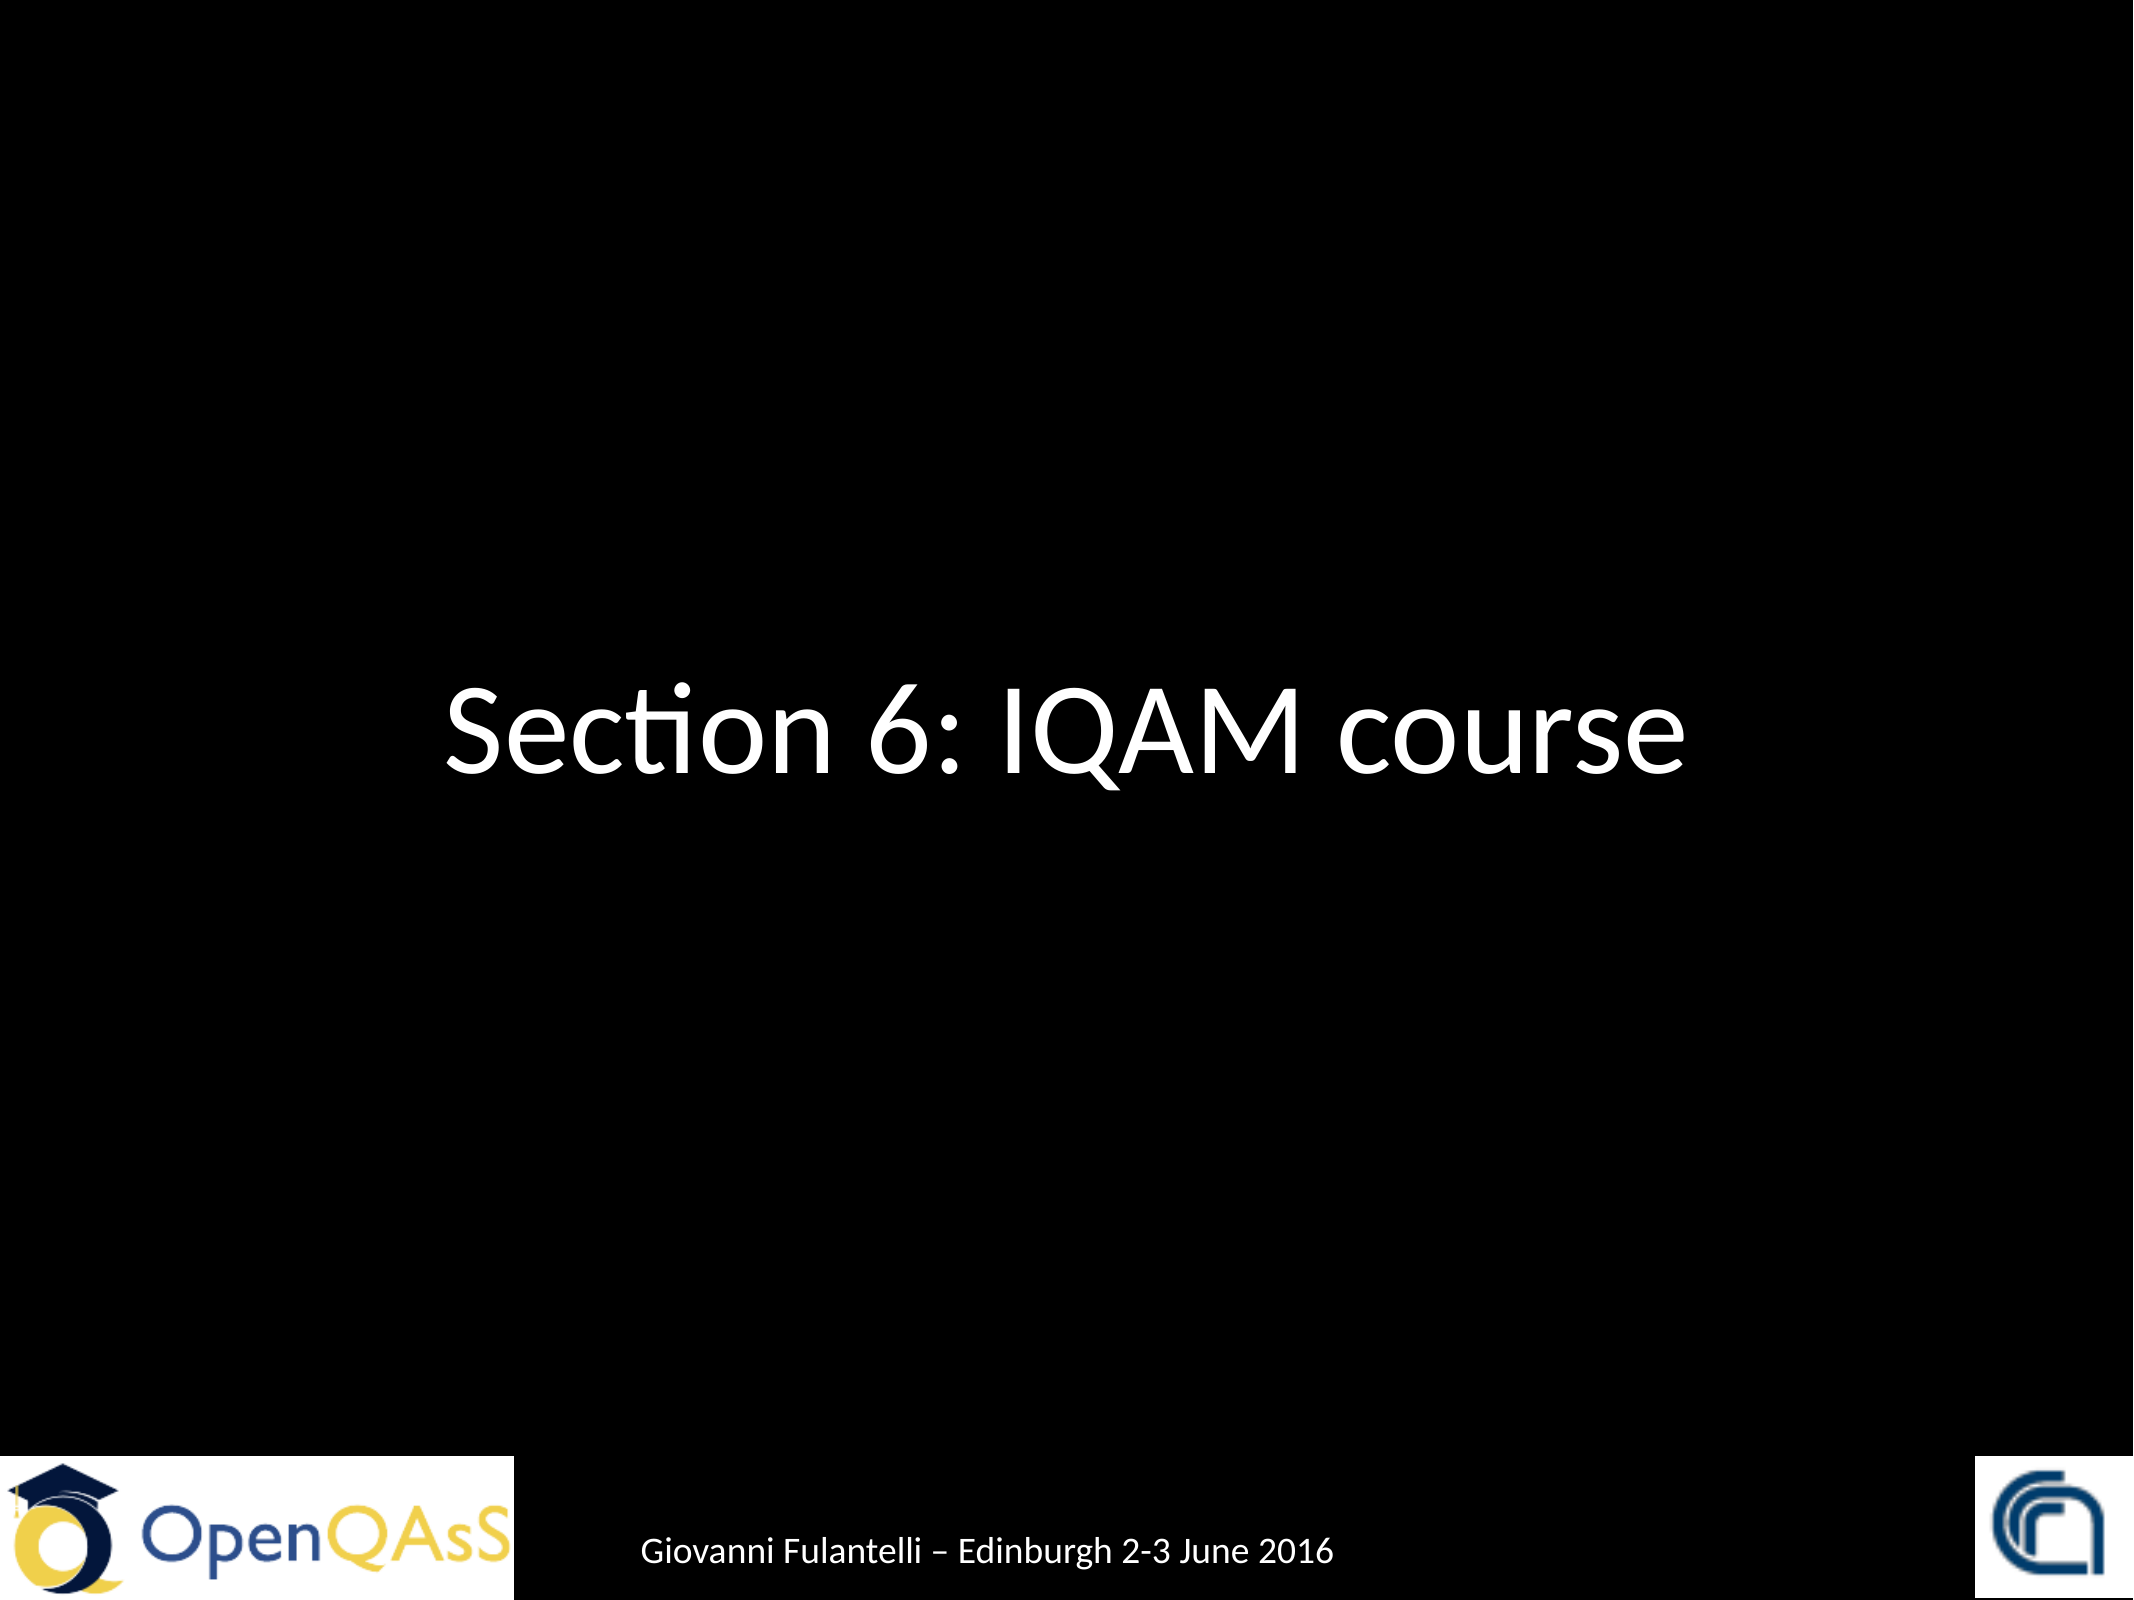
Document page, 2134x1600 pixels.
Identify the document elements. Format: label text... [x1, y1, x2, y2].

text_box Giovanni Fulantelli – Edinburgh 2-3 June 2016 [625, 1519, 1350, 1579]
picture [1975, 1455, 2134, 1598]
picture [0, 1456, 514, 1600]
title Section 6: IQAM course [208, 268, 1925, 811]
